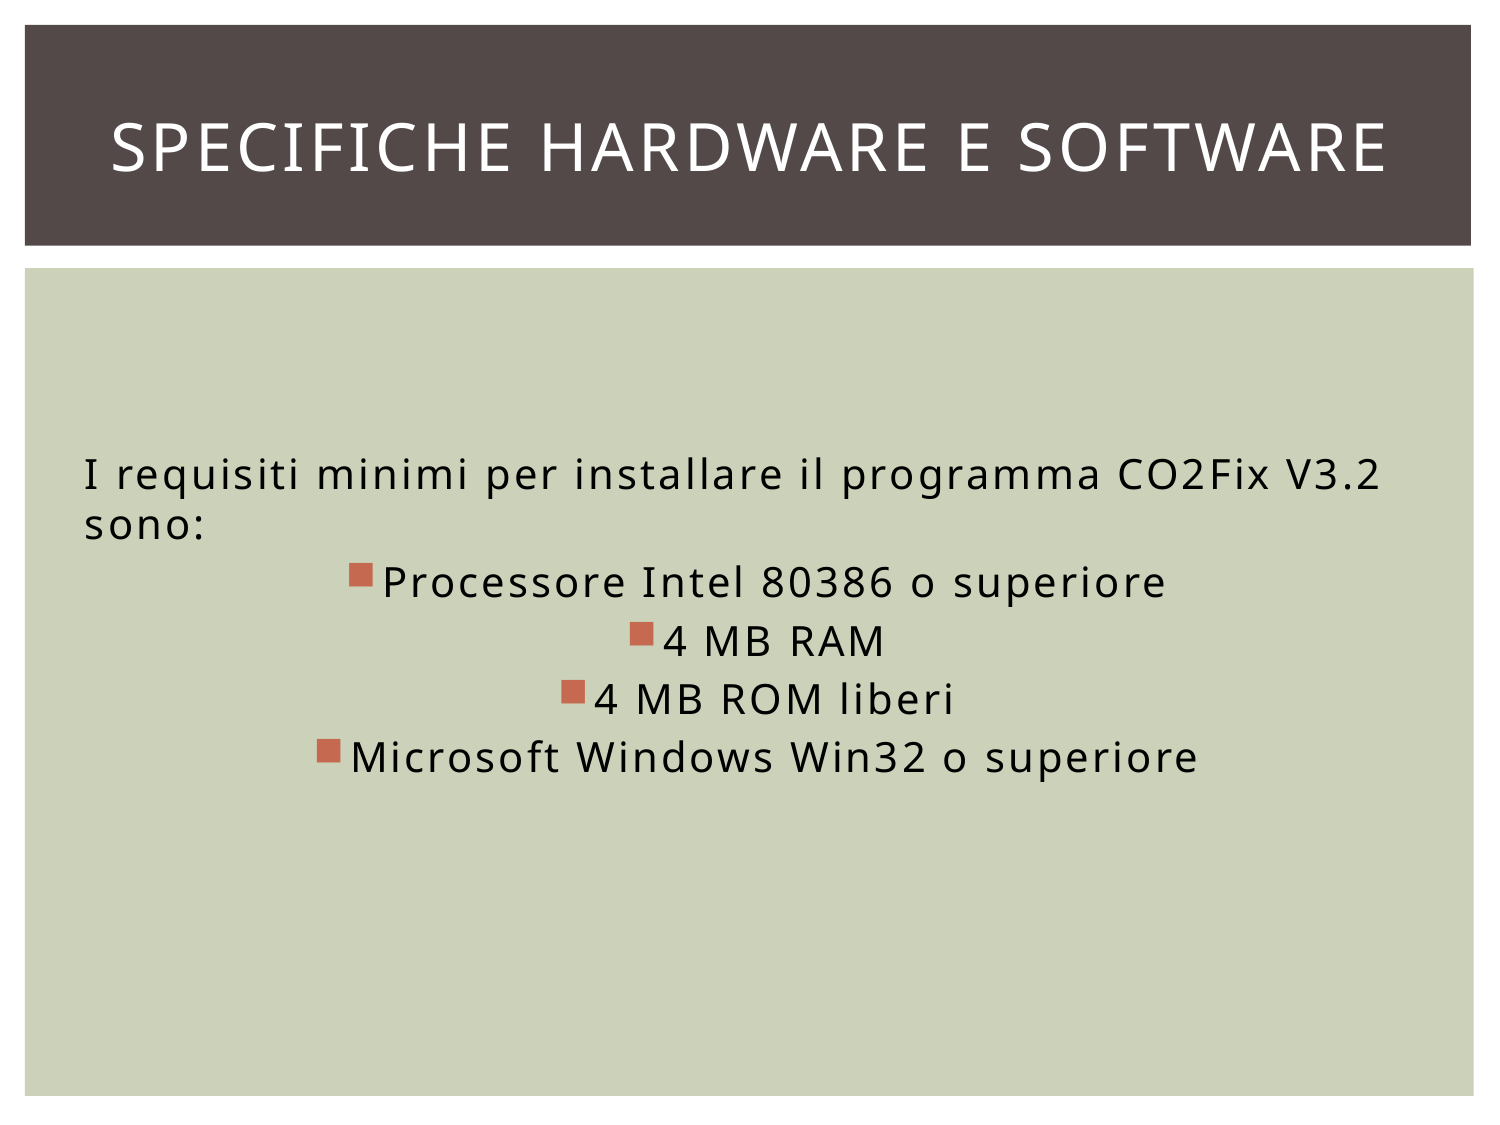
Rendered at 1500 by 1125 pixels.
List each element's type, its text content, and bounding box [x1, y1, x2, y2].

title Specifiche hardware e software [62, 58, 1438, 232]
list I requisiti minimi per installare il programma CO2Fix V3.2 sono: Processore Intel 80386 o superiore 4 MB RAM 4 MB ROM liberi Microsoft Windows Win32 o superiore [62, 281, 1442, 1005]
